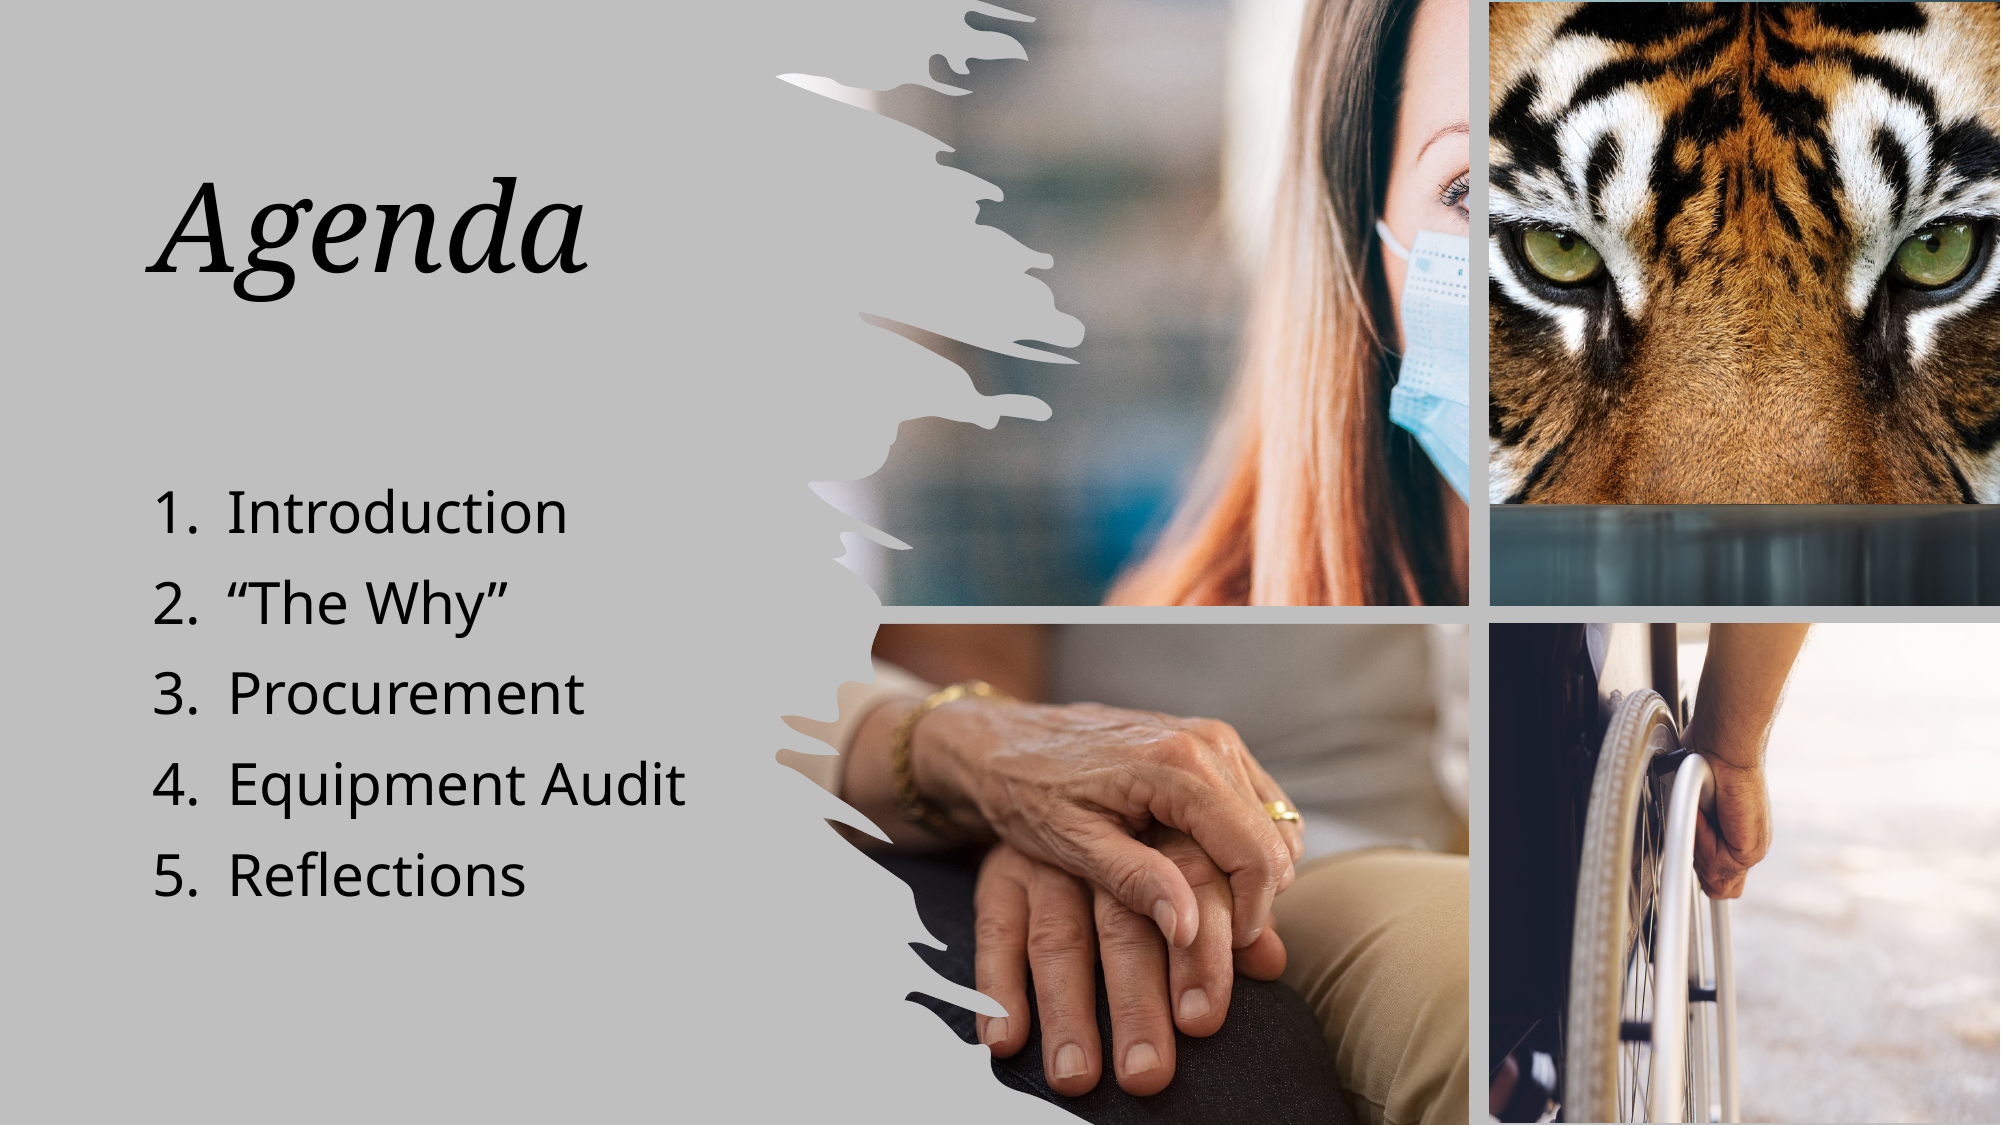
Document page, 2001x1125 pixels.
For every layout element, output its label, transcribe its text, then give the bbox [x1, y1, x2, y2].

title Agenda [137, 59, 723, 405]
picture [775, 0, 1469, 606]
picture [1489, 623, 2000, 1123]
picture [775, 623, 1469, 1125]
picture [1489, 0, 2000, 606]
list Introduction “The Why” Procurement Equipment Audit Reflections [137, 467, 764, 1047]
